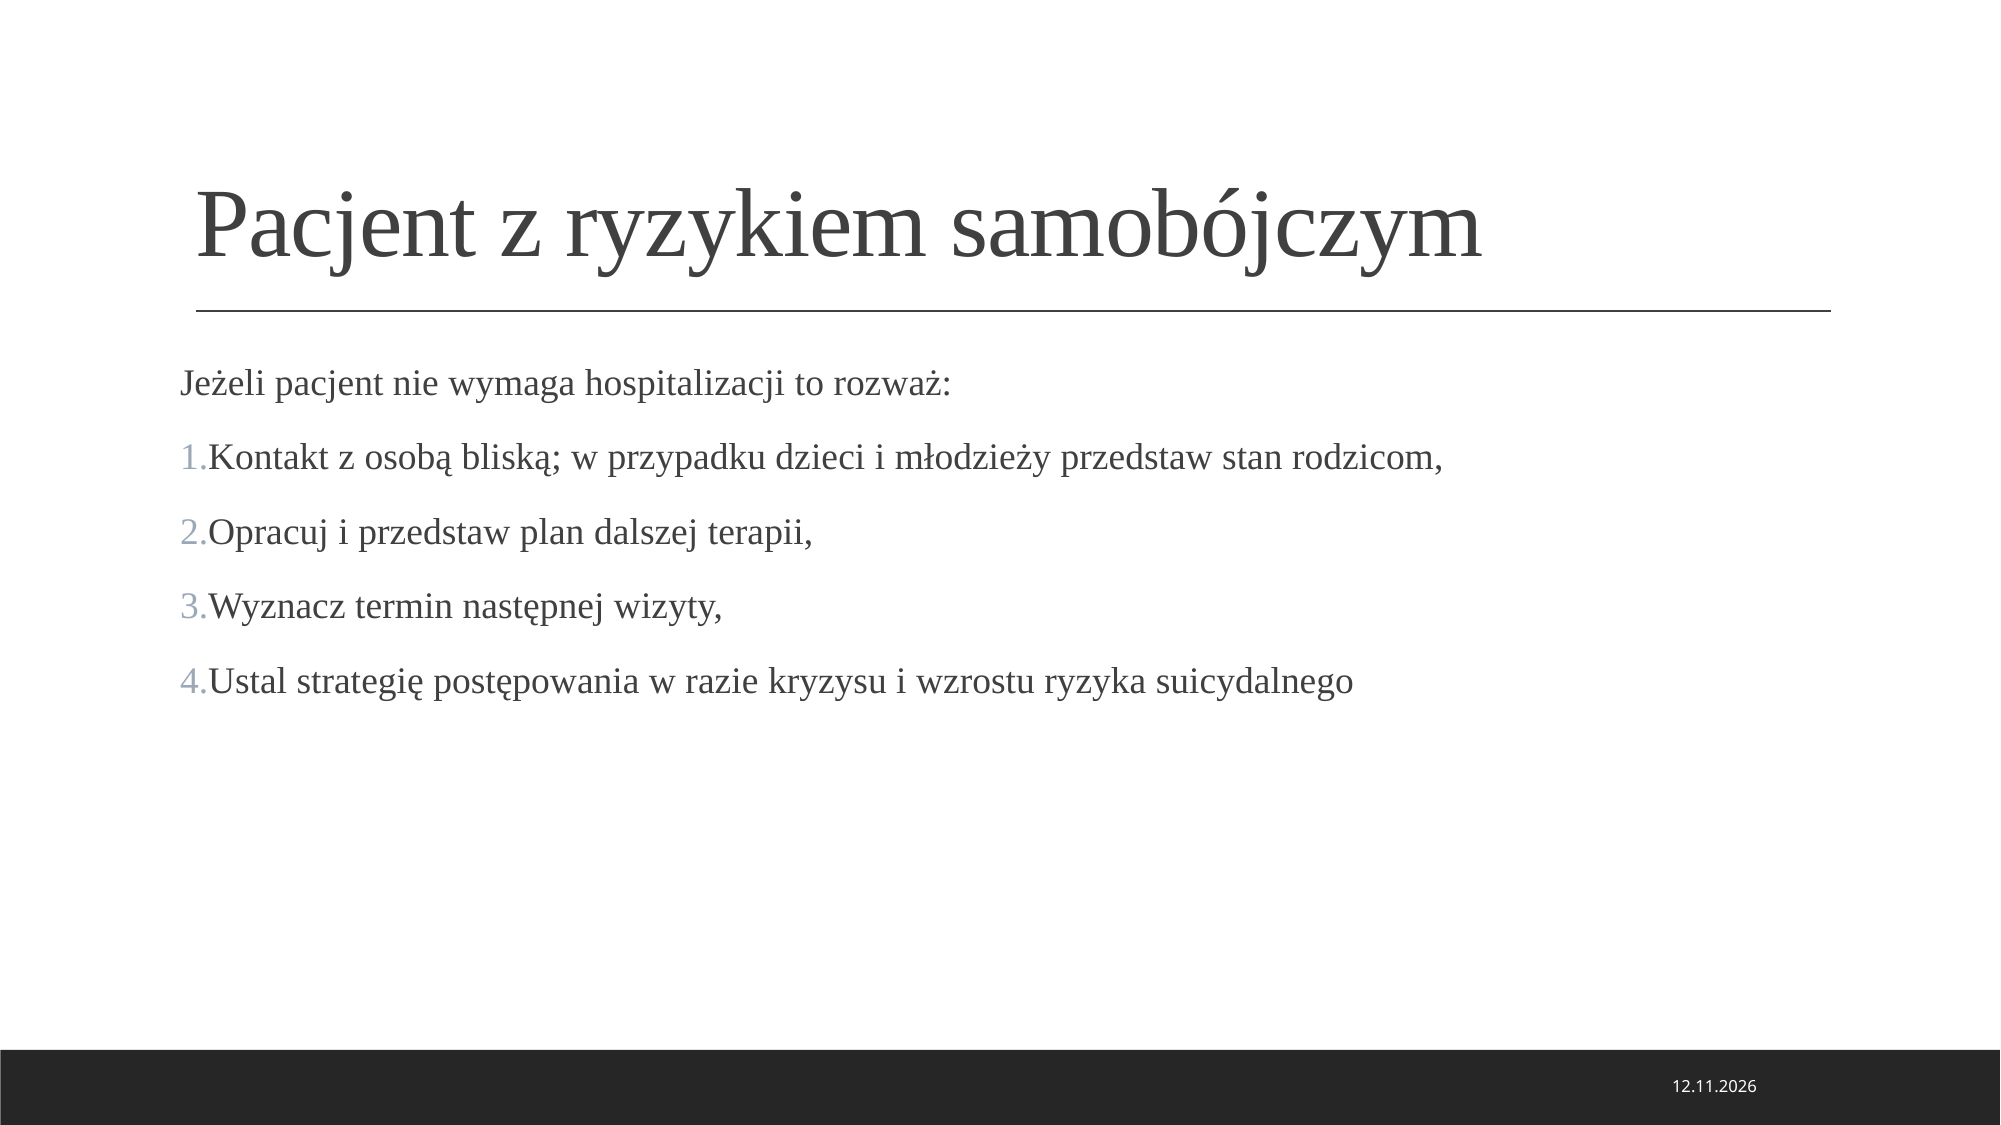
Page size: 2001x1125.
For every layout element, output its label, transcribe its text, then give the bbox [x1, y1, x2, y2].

list Jeżeli pacjent nie wymaga hospitalizacji to rozważ: Kontakt z osobą bliską; w przypadku dzieci i młodzieży przedstaw stan rodzicom, Opracuj i przedstaw plan dalszej terapii, Wyznacz termin następnej wizyty, Ustal strategię postępowania w razie kryzysu i wzrostu ryzyka suicydalnego [180, 345, 1830, 963]
text_box 22.11.2023 [1348, 1057, 1773, 1118]
title Pacjent z ryzykiem samobójczym [180, 47, 1830, 285]
